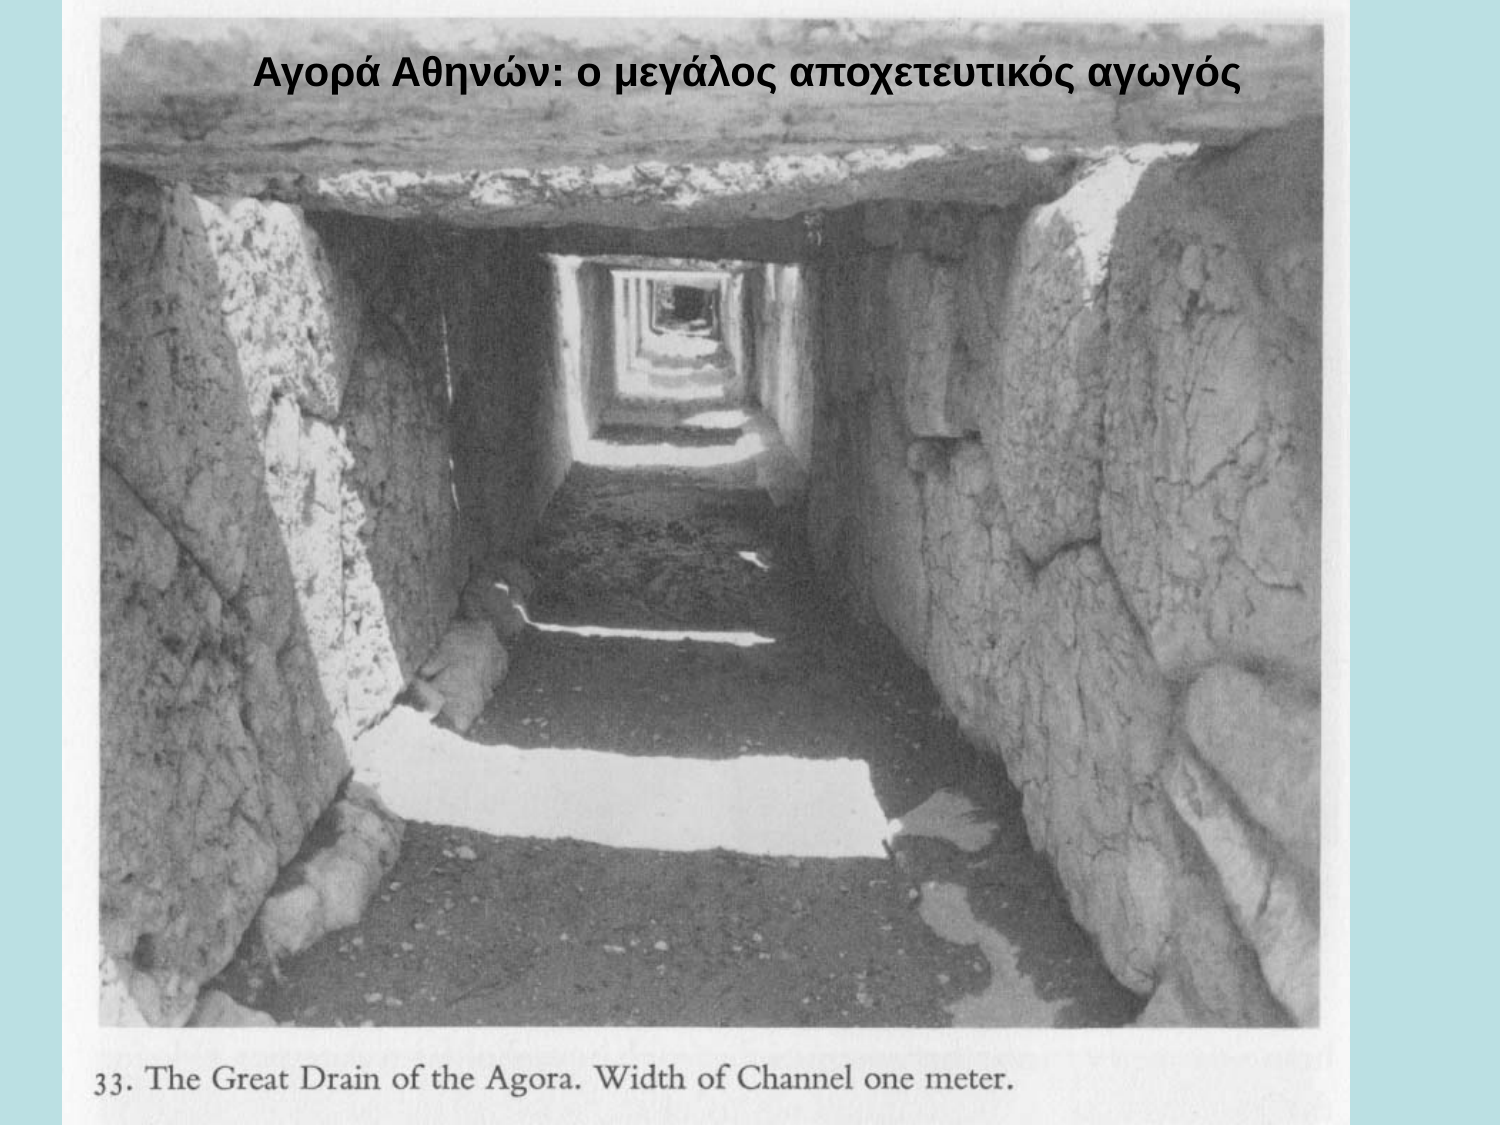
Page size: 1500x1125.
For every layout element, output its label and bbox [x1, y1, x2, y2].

picture [62, 0, 1351, 1125]
